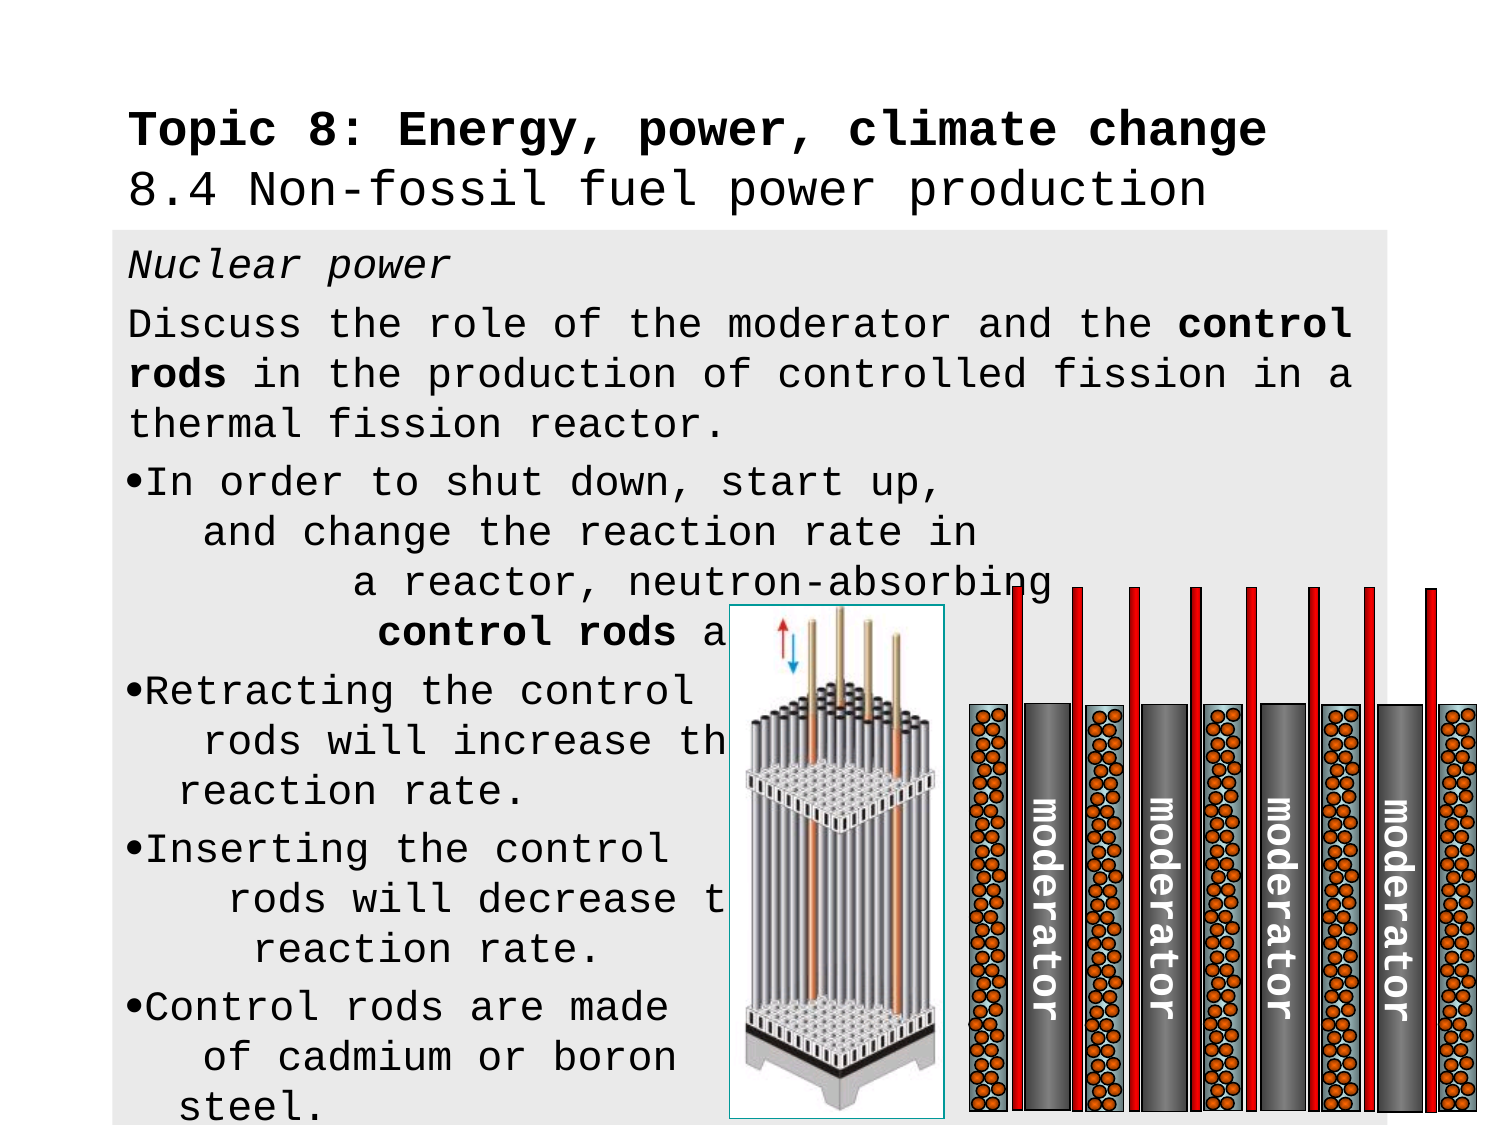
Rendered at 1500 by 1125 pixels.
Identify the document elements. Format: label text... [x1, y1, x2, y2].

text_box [1442, 704, 1477, 1112]
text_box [968, 704, 1007, 1112]
picture [729, 605, 944, 1118]
text_box Nuclear power Discuss the role of the moderator and the control rods in the production of controlled fission in a thermal fission reactor. In order to shut down, start up, and change the reaction rate in a reactor, neutron-absorbing control rods are used. Retracting the control rods will increase the reaction rate. Inserting the control rods will decrease the reaction rate. Control rods are made of cadmium or boron steel. [112, 229, 1388, 1125]
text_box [1206, 704, 1241, 1111]
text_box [1012, 586, 1084, 1112]
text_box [1364, 587, 1437, 1113]
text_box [1324, 704, 1359, 1112]
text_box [1129, 587, 1202, 1112]
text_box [1246, 587, 1320, 1112]
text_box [1088, 705, 1124, 1112]
title Topic 8: Energy, power, climate change 8.4 Non-fossil fuel power production [112, 87, 1388, 225]
